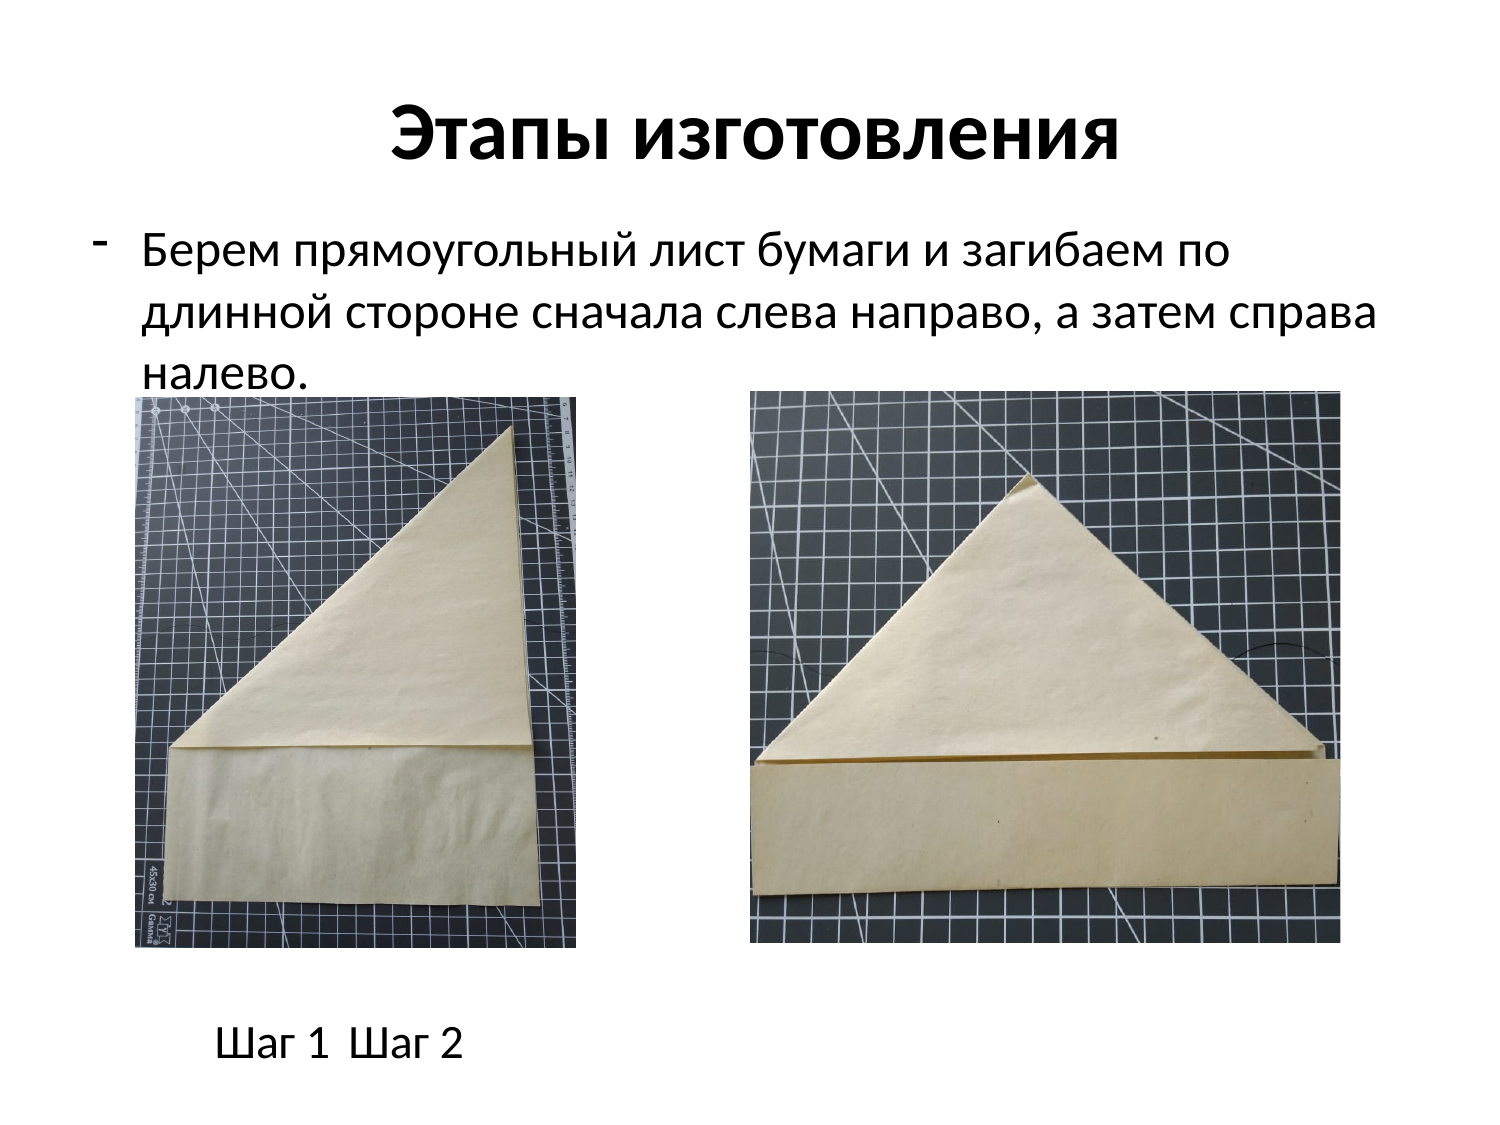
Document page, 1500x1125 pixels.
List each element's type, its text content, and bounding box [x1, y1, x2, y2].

title Этапы изготовления [88, 45, 1425, 208]
picture [749, 391, 1341, 943]
picture [135, 396, 576, 948]
list Берем прямоугольный лист бумаги и загибаем по длинной стороне сначала слева направо, а затем справа налево. Шаг 1 Шаг 2 [76, 208, 1427, 1083]
